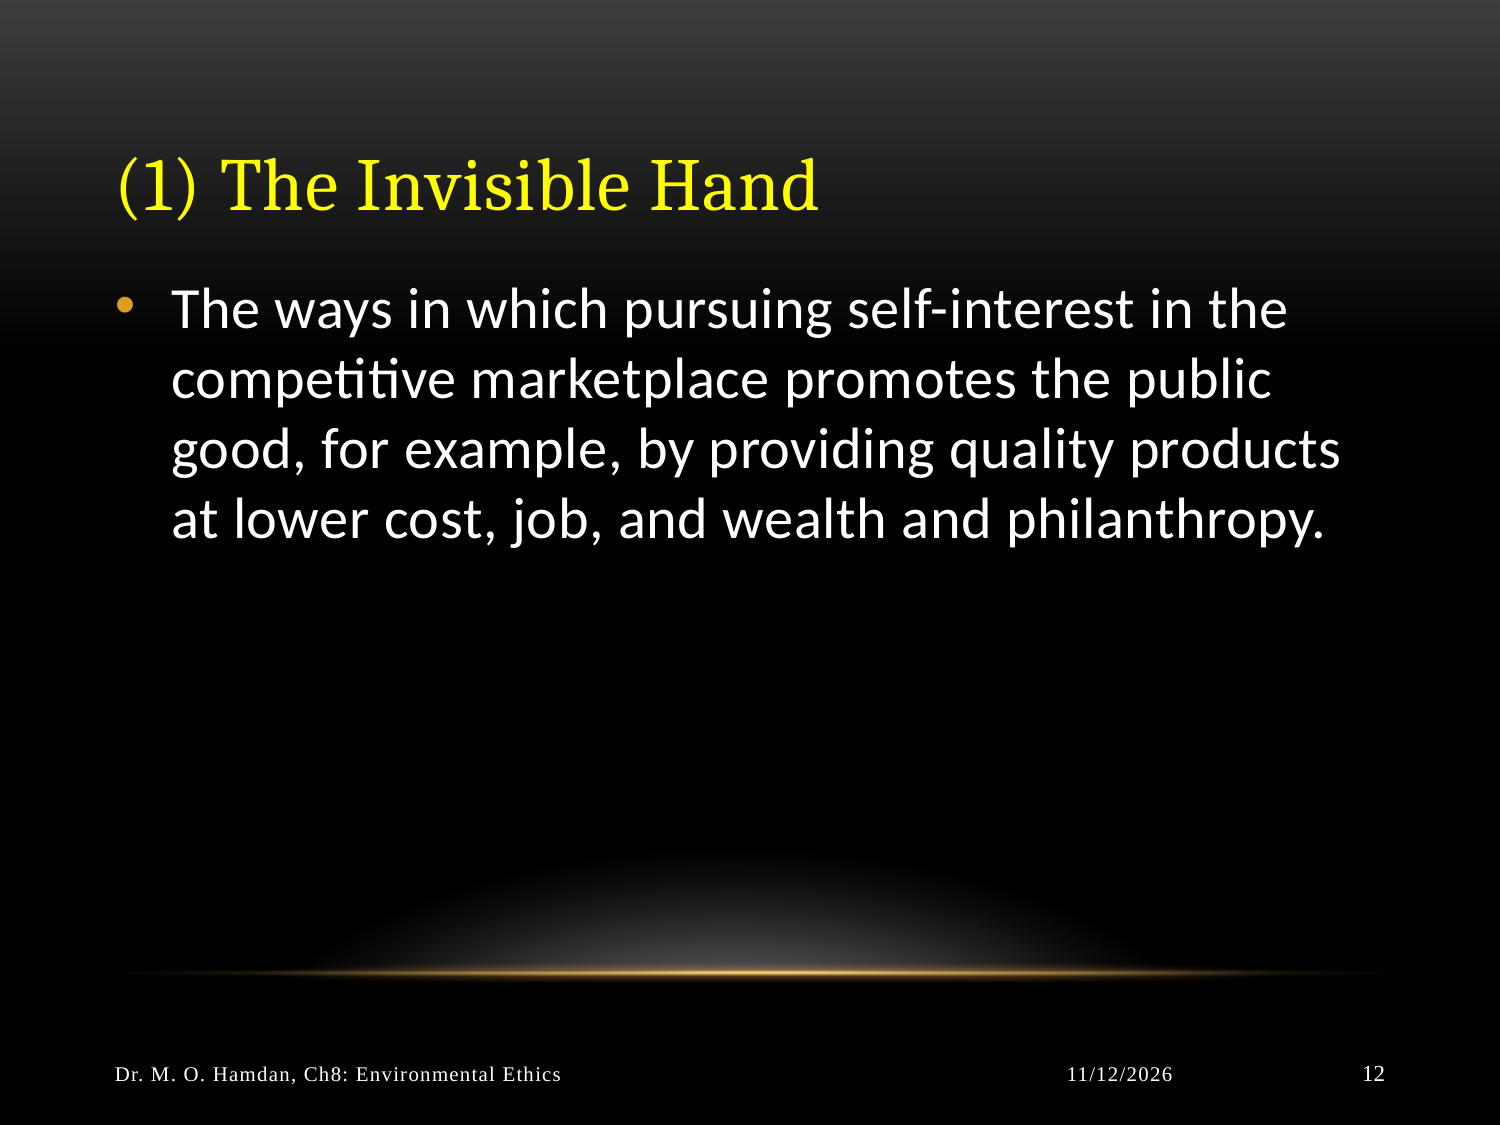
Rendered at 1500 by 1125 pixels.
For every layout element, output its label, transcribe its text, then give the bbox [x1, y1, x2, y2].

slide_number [937, 1042, 1188, 1103]
title (1) The Invisible Hand [99, 45, 1400, 233]
footer Dr. M. O. Hamdan, Ch8: Environmental Ethics [99, 1042, 750, 1103]
list The ways in which pursuing self-interest in the competitive marketplace promotes the public good, for example, by providing quality products at lower cost, job, and wealth and philanthropy. [99, 262, 1400, 938]
picture [0, 0, 1500, 1125]
slide_number 12 [1237, 1042, 1400, 1103]
